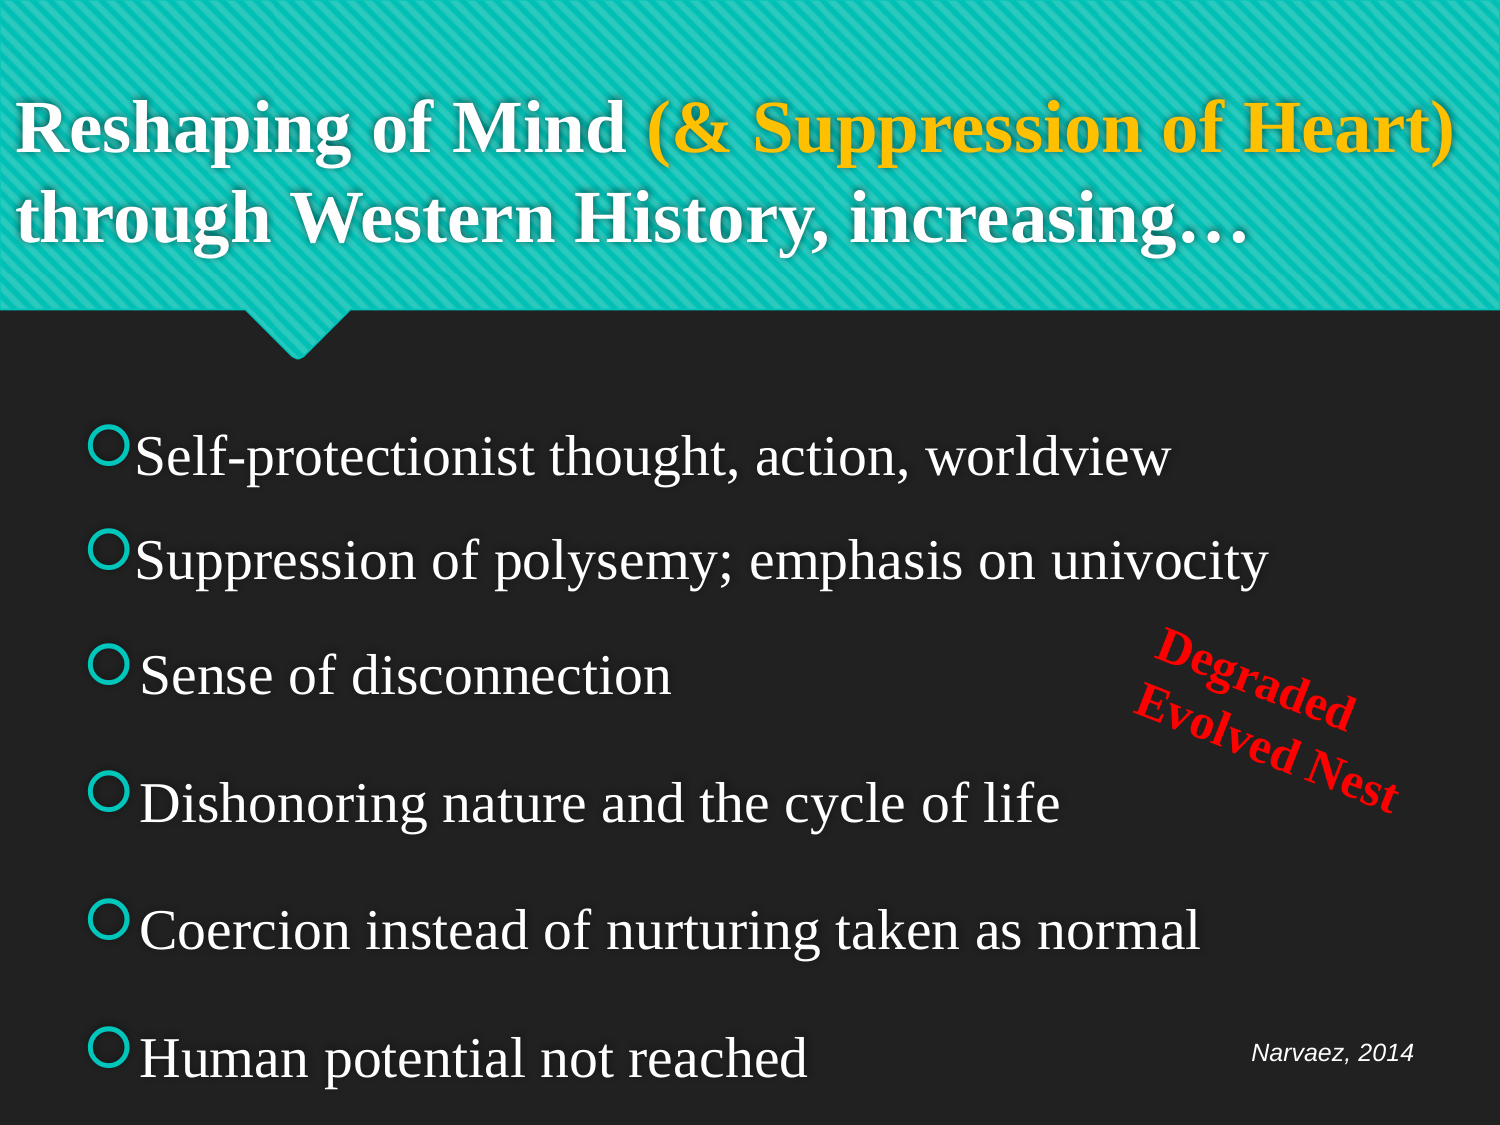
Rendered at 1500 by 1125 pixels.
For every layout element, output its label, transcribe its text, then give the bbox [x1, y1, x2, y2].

list Self-protectionist thought, action, worldview Suppression of polysemy; emphasis on univocity Sense of disconnection Dishonoring nature and the cycle of life Coercion instead of nurturing taken as normal Human potential not reached [68, 375, 1466, 1099]
text_box Degraded Evolved Nest [1112, 598, 1479, 848]
title Reshaping of Mind (& Suppression of Heart) through Western History, increasing… [0, 105, 1500, 265]
text_box Narvaez, 2014 [1236, 1028, 1432, 1074]
